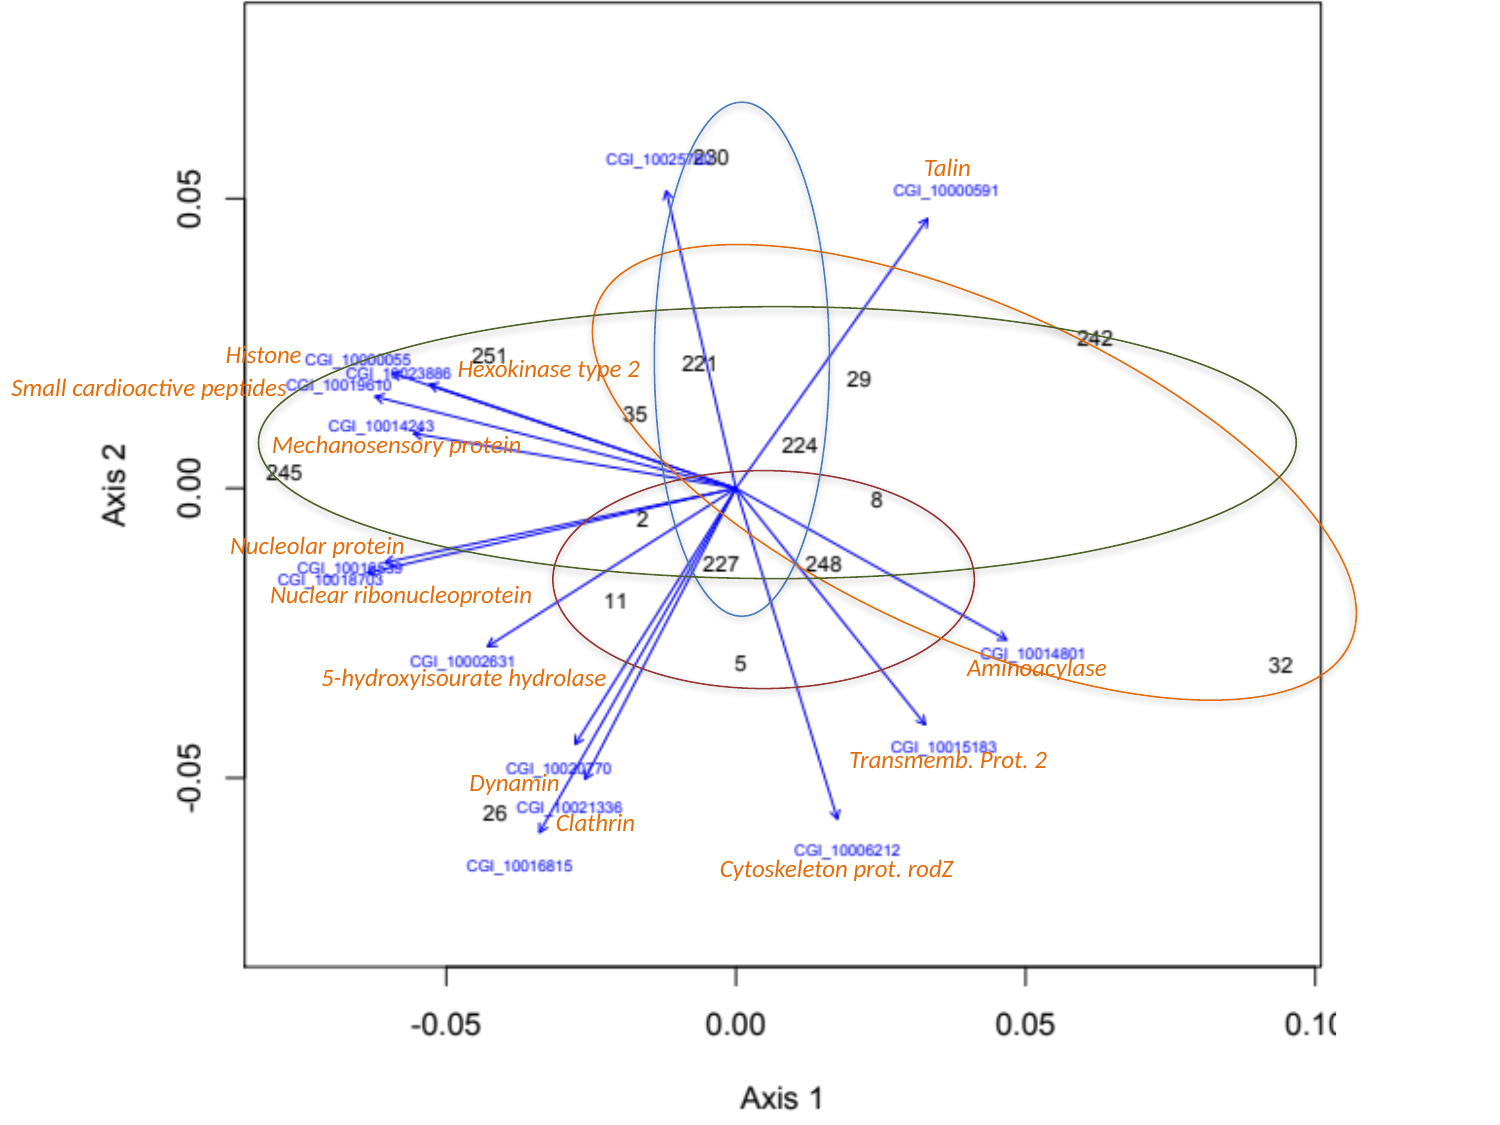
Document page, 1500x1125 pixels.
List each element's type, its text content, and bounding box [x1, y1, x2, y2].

text_box [1341, 555, 1358, 659]
picture [91, 0, 1337, 1125]
text_box Small cardioactive peptides [0, 363, 86, 409]
